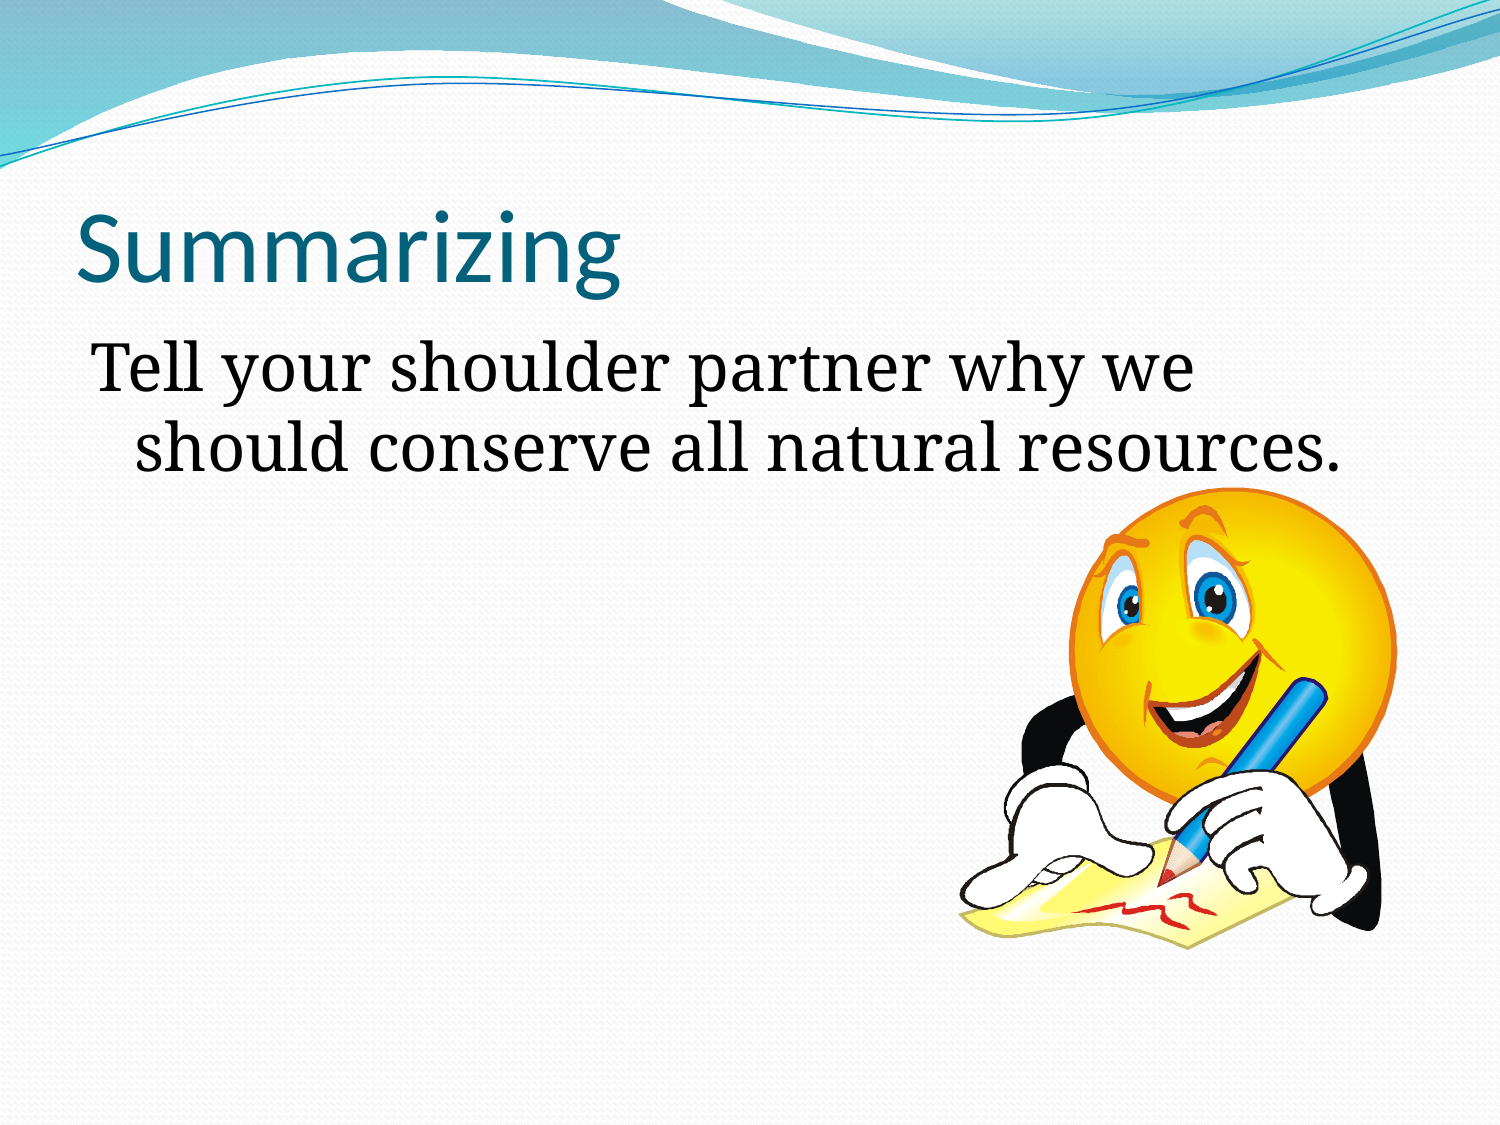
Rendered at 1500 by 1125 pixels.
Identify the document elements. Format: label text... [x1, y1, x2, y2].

title Summarizing [74, 115, 1426, 304]
list Tell your shoulder partner why we should conserve all natural resources. [74, 317, 1426, 1038]
picture [957, 487, 1398, 951]
